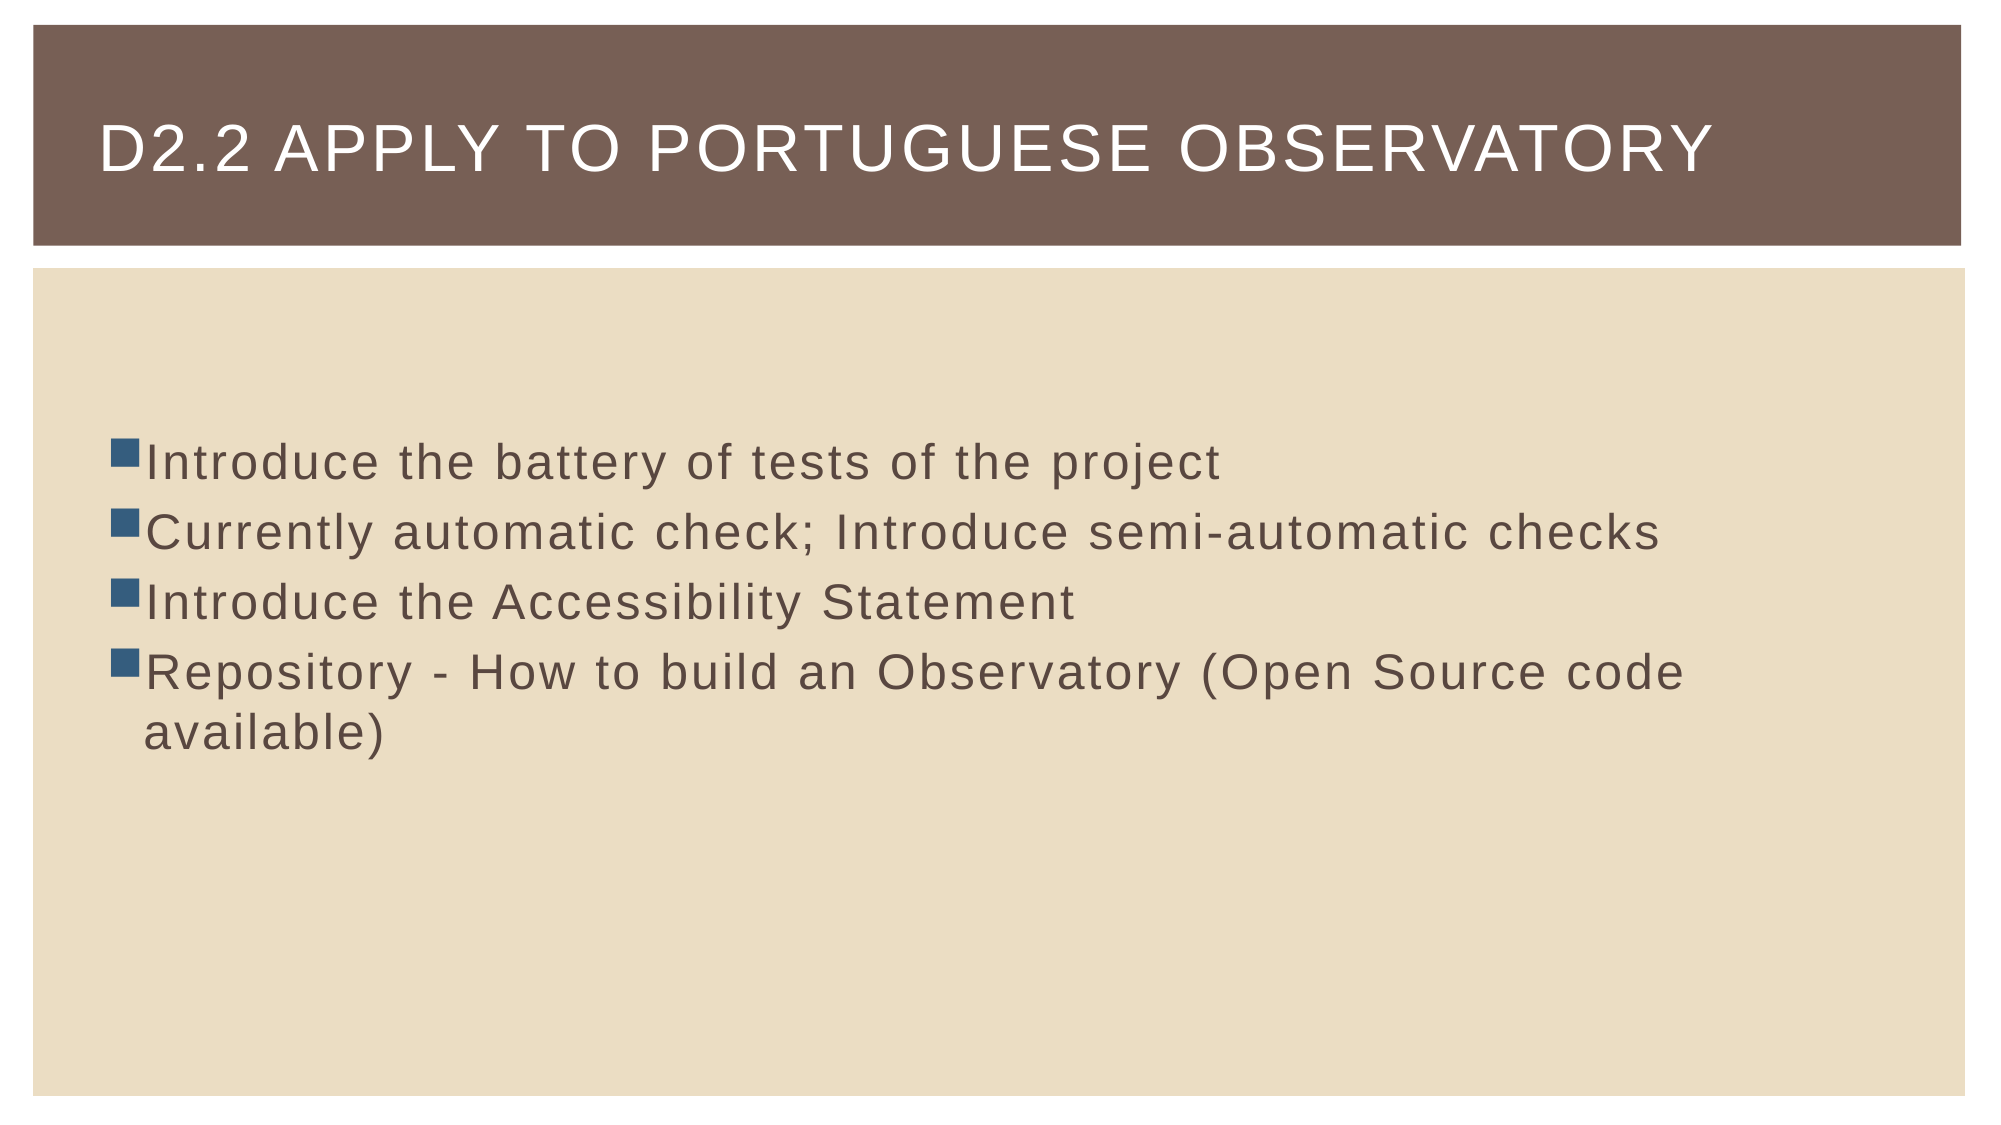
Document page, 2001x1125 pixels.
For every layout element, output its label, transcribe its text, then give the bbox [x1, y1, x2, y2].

list Introduce the battery of tests of the project Currently automatic check; Introduce semi-automatic checks Introduce the Accessibility Statement Repository - How to build an Observatory (Open Source code available) [83, 281, 1923, 1005]
title D2.2 Apply to Portuguese Observatory [83, 58, 1917, 232]
